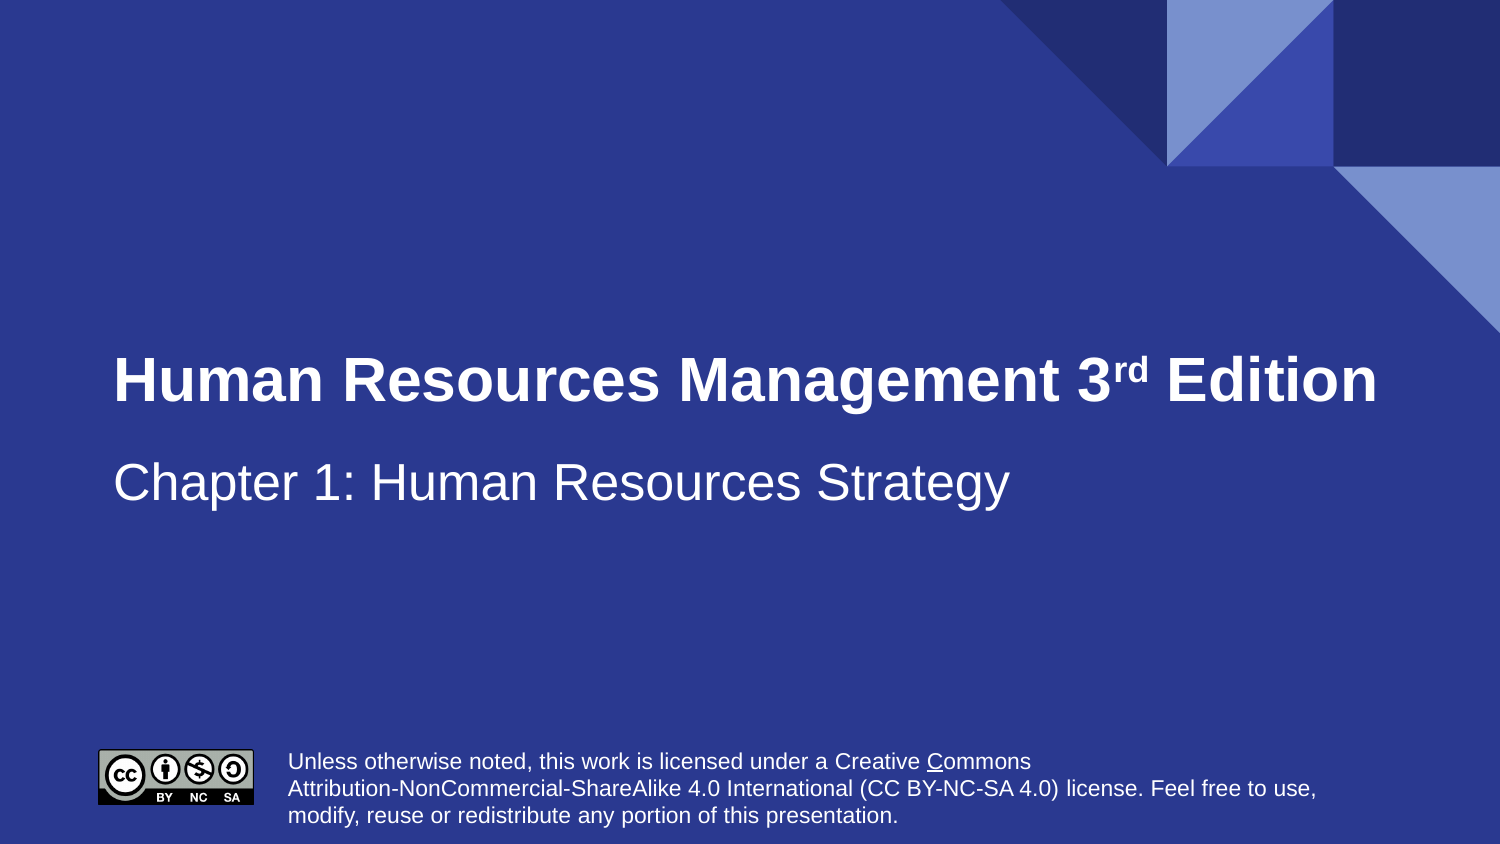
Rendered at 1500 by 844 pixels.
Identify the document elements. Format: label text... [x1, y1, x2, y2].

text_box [97, 740, 1403, 814]
title Human Resources Management 3rd Edition [98, 291, 1447, 429]
subtitle Chapter 1: Human Resources Strategy [98, 445, 1447, 517]
